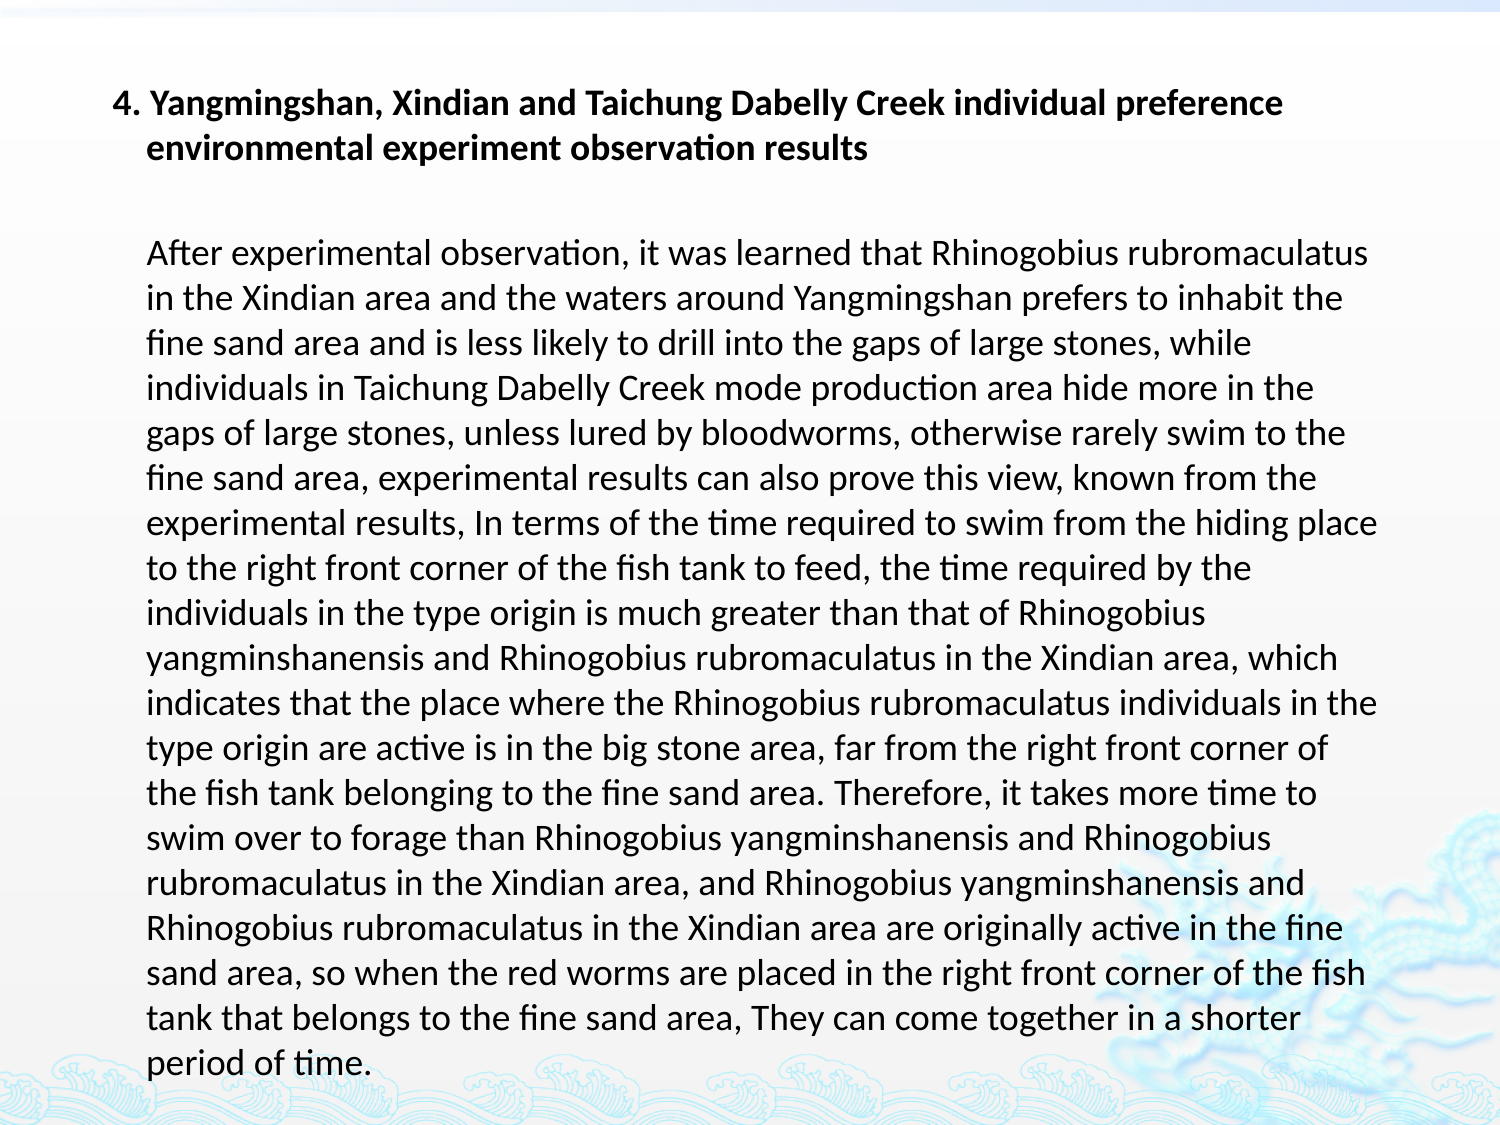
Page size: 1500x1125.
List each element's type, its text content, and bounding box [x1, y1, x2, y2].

list 4. Yangmingshan, Xindian and Taichung Dabelly Creek individual preference environmental experiment observation results After experimental observation, it was learned that Rhinogobius rubromaculatus in the Xindian area and the waters around Yangmingshan prefers to inhabit the fine sand area and is less likely to drill into the gaps of large stones, while individuals in Taichung Dabelly Creek mode production area hide more in the gaps of large stones, unless lured by bloodworms, otherwise rarely swim to the fine sand area, experimental results can also prove this view, known from the experimental results, In terms of the time required to swim from the hiding place to the right front corner of the fish tank to feed, the time required by the individuals in the type origin is much greater than that of Rhinogobius yangminshanensis and Rhinogobius rubromaculatus in the Xindian area, which indicates that the place where the Rhinogobius rubromaculatus individuals in the type origin are active is in the big stone area, far from the right front corner of the fish tank belonging to the fine sand area. Therefore, it takes more time to swim over to forage than Rhinogobius yangminshanensis and Rhinogobius rubromaculatus in the Xindian area, and Rhinogobius yangminshanensis and Rhinogobius rubromaculatus in the Xindian area are originally active in the fine sand area, so when the red worms are placed in the right front corner of the fish tank that belongs to the fine sand area, They can come together in a shorter period of time. [46, 70, 1397, 1102]
